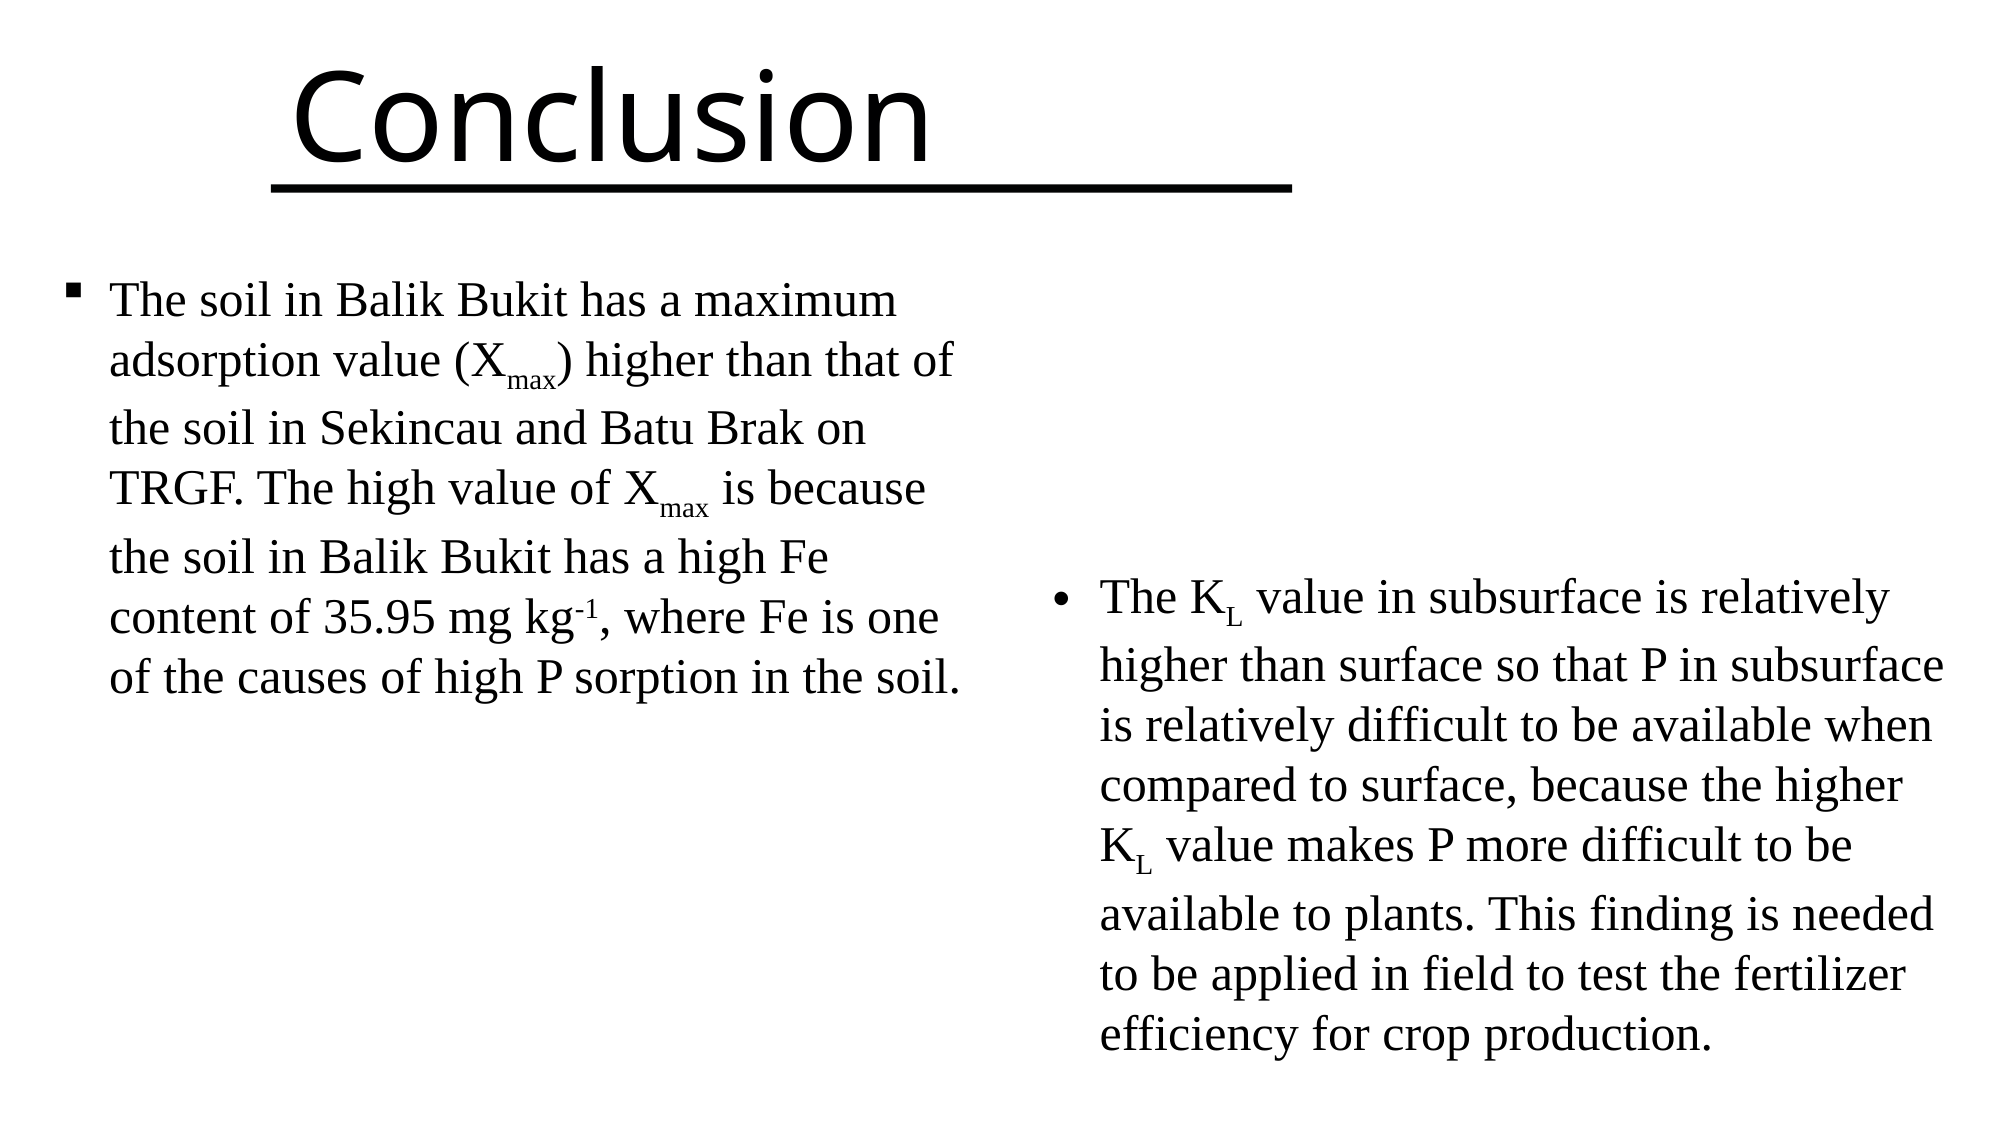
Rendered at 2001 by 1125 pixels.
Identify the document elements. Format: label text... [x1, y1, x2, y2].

text_box The KL value in subsurface is relatively higher than surface so that P in subsurface is relatively difficult to be available when compared to surface, because the higher KL value makes P more difficult to be available to plants. This finding is needed to be applied in field to test the fertilizer efficiency for crop production. [1045, 556, 1958, 1068]
text_box Conclusion [282, 29, 1385, 194]
text_box The soil in Balik Bukit has a maximum adsorption value (Xmax) higher than that of the soil in Sekincau and Batu Brak on TRGF. The high value of Xmax is because the soil in Balik Bukit has a high Fe content of 35.95 mg kg-1, where Fe is one of the causes of high P sorption in the soil. [54, 259, 989, 711]
